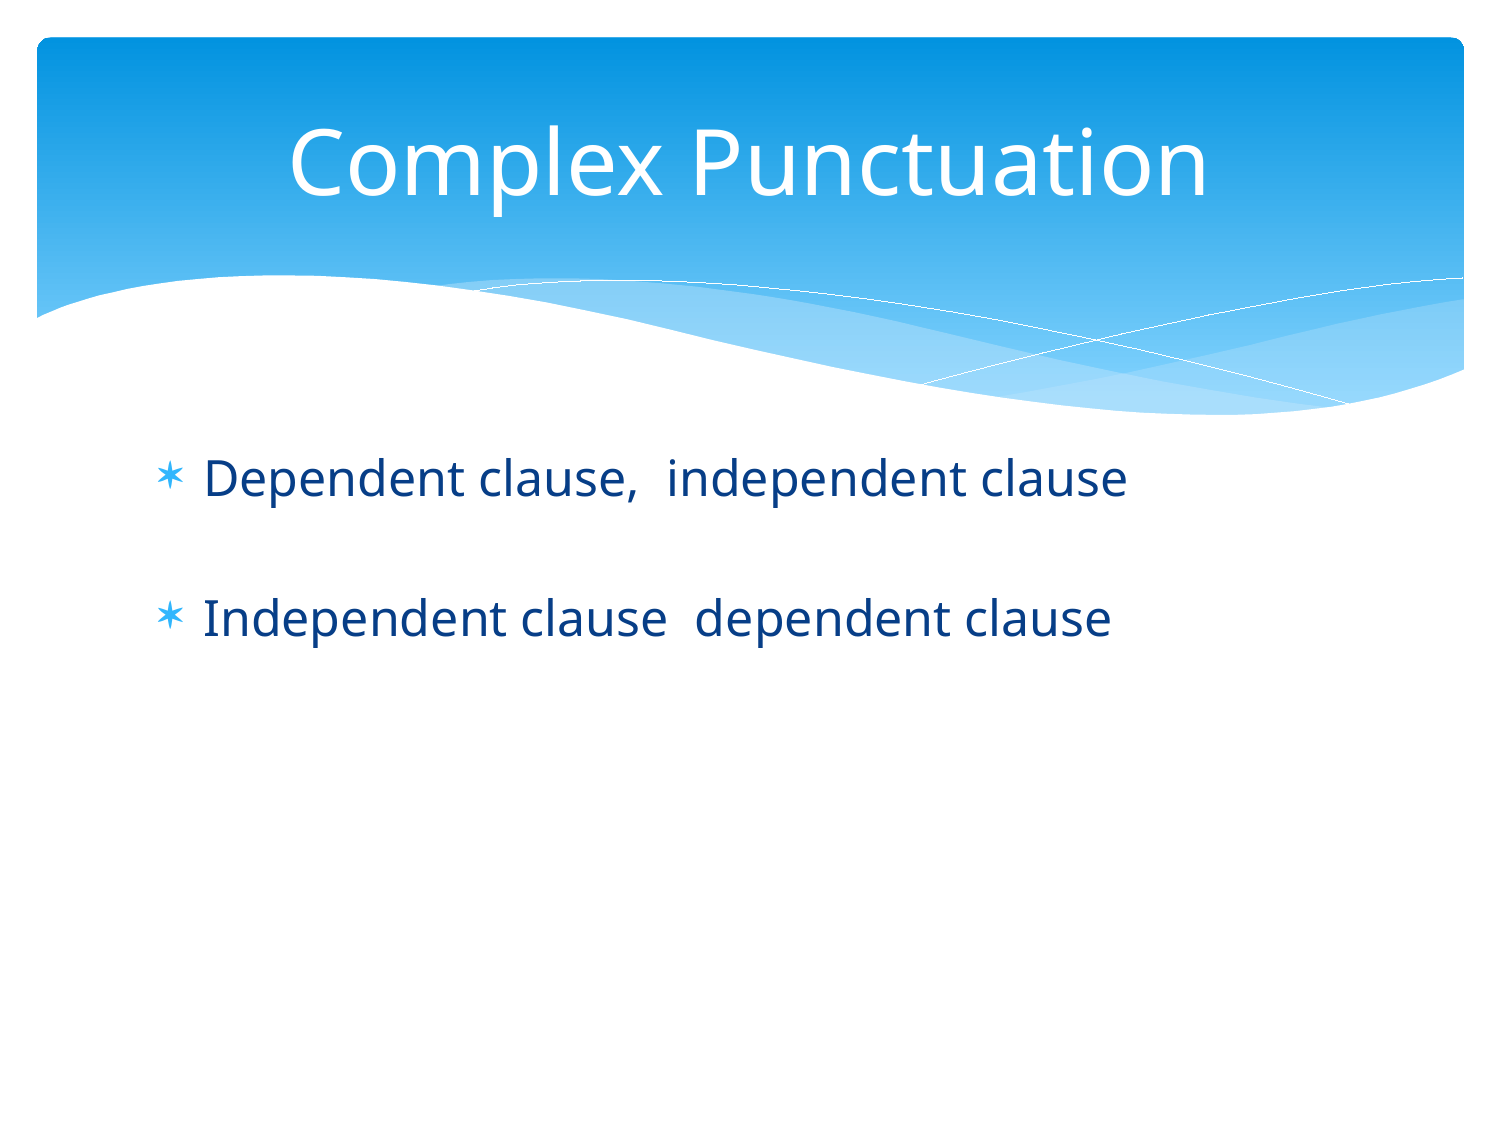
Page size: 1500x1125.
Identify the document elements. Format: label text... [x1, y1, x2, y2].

list Dependent clause, independent clause Independent clause dependent clause [143, 438, 1359, 1005]
title Complex Punctuation [75, 55, 1425, 261]
